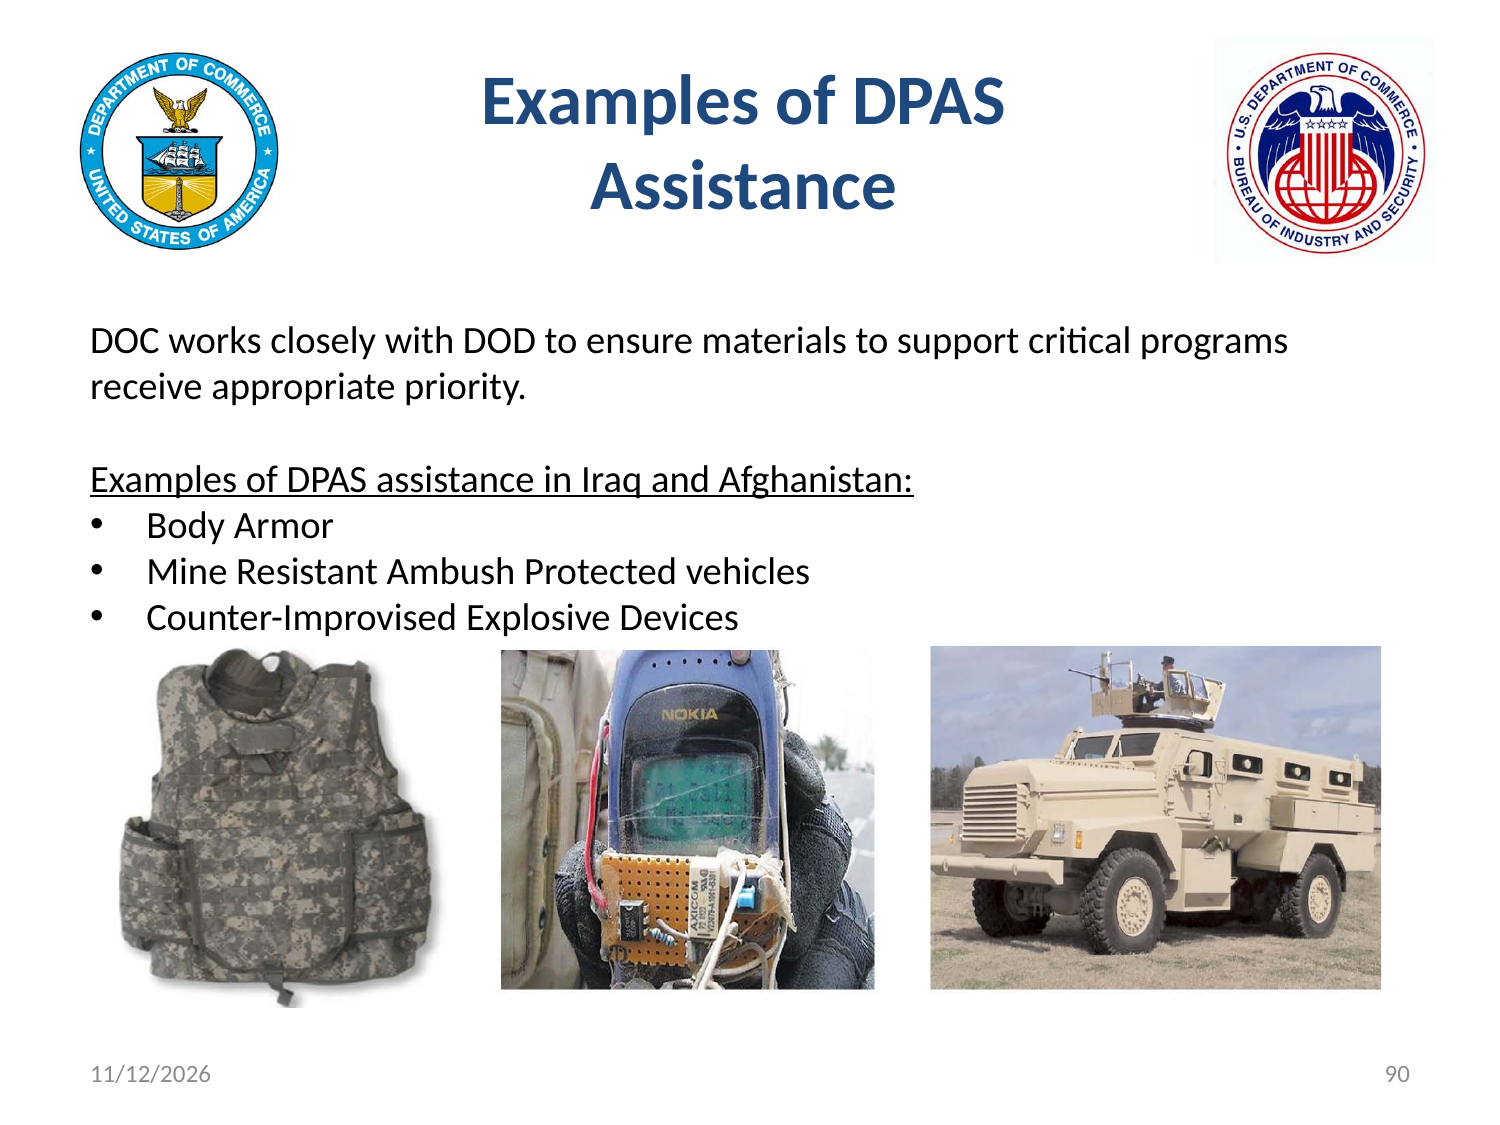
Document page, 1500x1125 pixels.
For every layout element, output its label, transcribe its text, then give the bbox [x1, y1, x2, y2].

list DOC works closely with DOD to ensure materials to support critical programs receive appropriate priority. Examples of DPAS assistance in Iraq and Afghanistan: Body Armor Mine Resistant Ambush Protected vehicles Counter-Improvised Explosive Devices [75, 262, 1425, 1008]
picture [118, 646, 1382, 1008]
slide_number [75, 1042, 425, 1103]
slide_number 90 [1074, 1042, 1425, 1103]
picture [1212, 37, 1436, 265]
picture [75, 49, 282, 253]
title Examples of DPAS Assistance [300, 45, 1188, 233]
